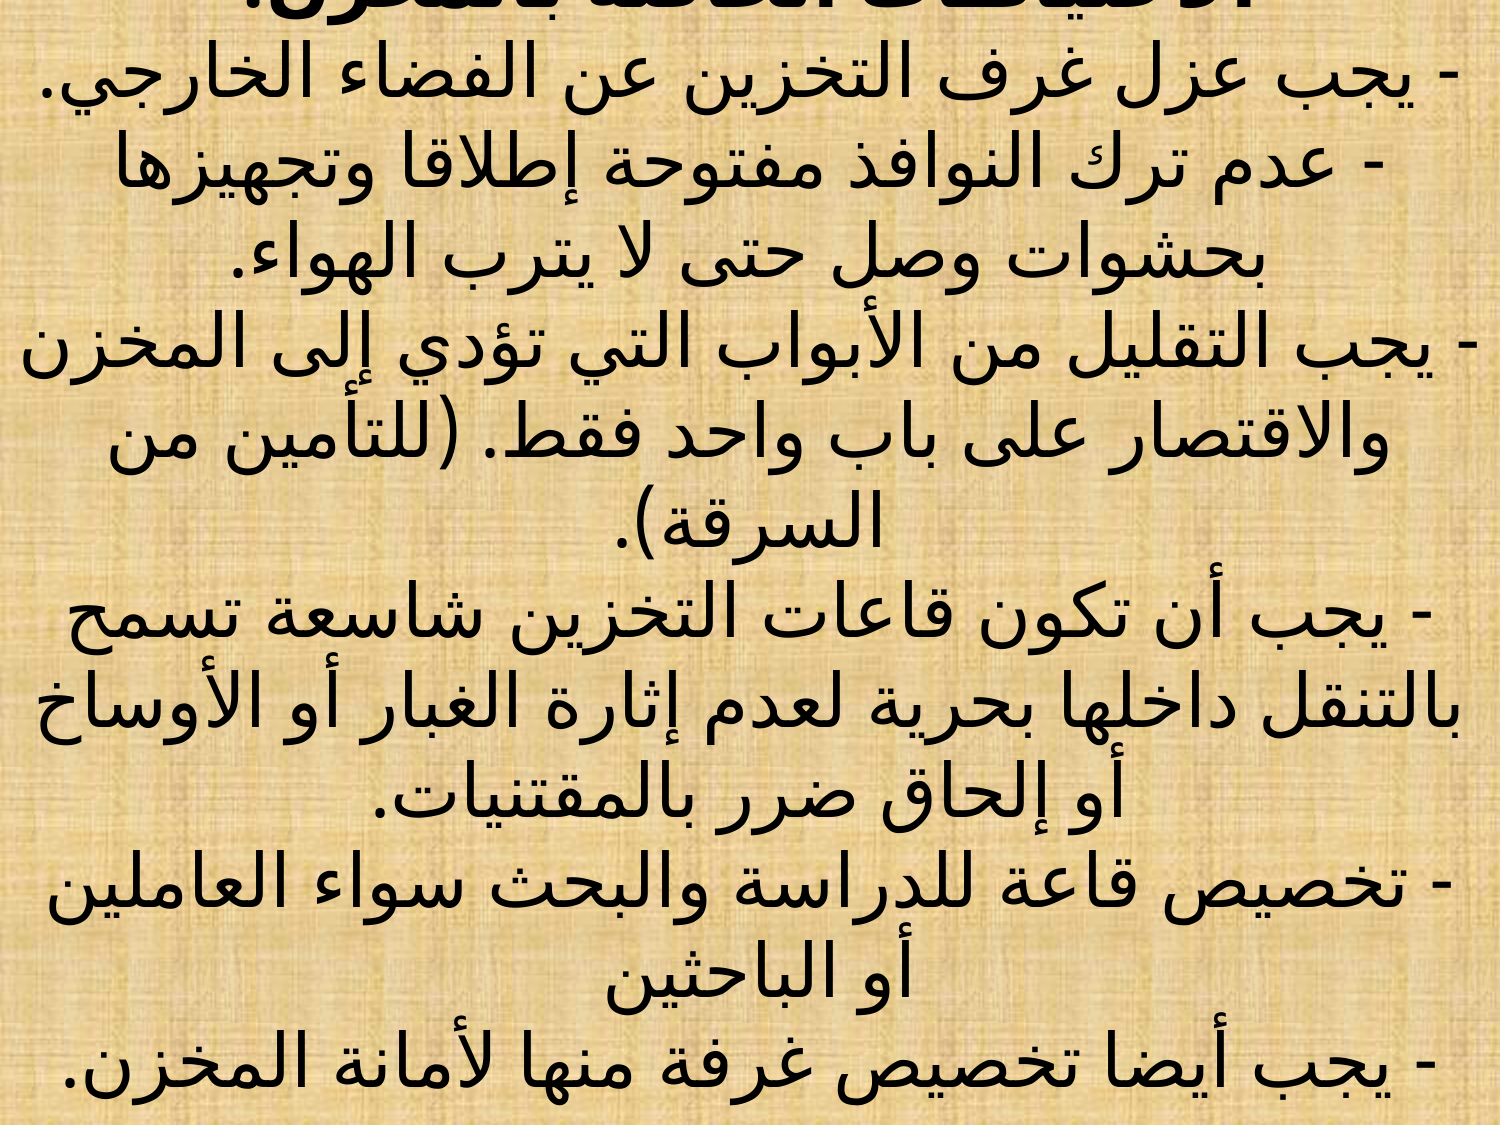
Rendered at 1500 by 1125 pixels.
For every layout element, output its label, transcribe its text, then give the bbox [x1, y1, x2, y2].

title الاحتياطات الخاصة بالمخزن: - يجب عزل غرف التخزين عن الفضاء الخارجي. - عدم ترك النوافذ مفتوحة إطلاقا وتجهيزها بحشوات وصل حتى لا يترب الهواء. - يجب التقليل من الأبواب التي تؤدي إلى المخزن والاقتصار على باب واحد فقط. (للتأمين من السرقة). - يجب أن تكون قاعات التخزين شاسعة تسمح بالتنقل داخلها بحرية لعدم إثارة الغبار أو الأوساخ أو إلحاق ضرر بالمقتنيات. - تخصيص قاعة للدراسة والبحث سواء العاملين أو الباحثين - يجب أيضا تخصيص غرفة منها لأمانة المخزن. [0, 0, 1500, 1125]
